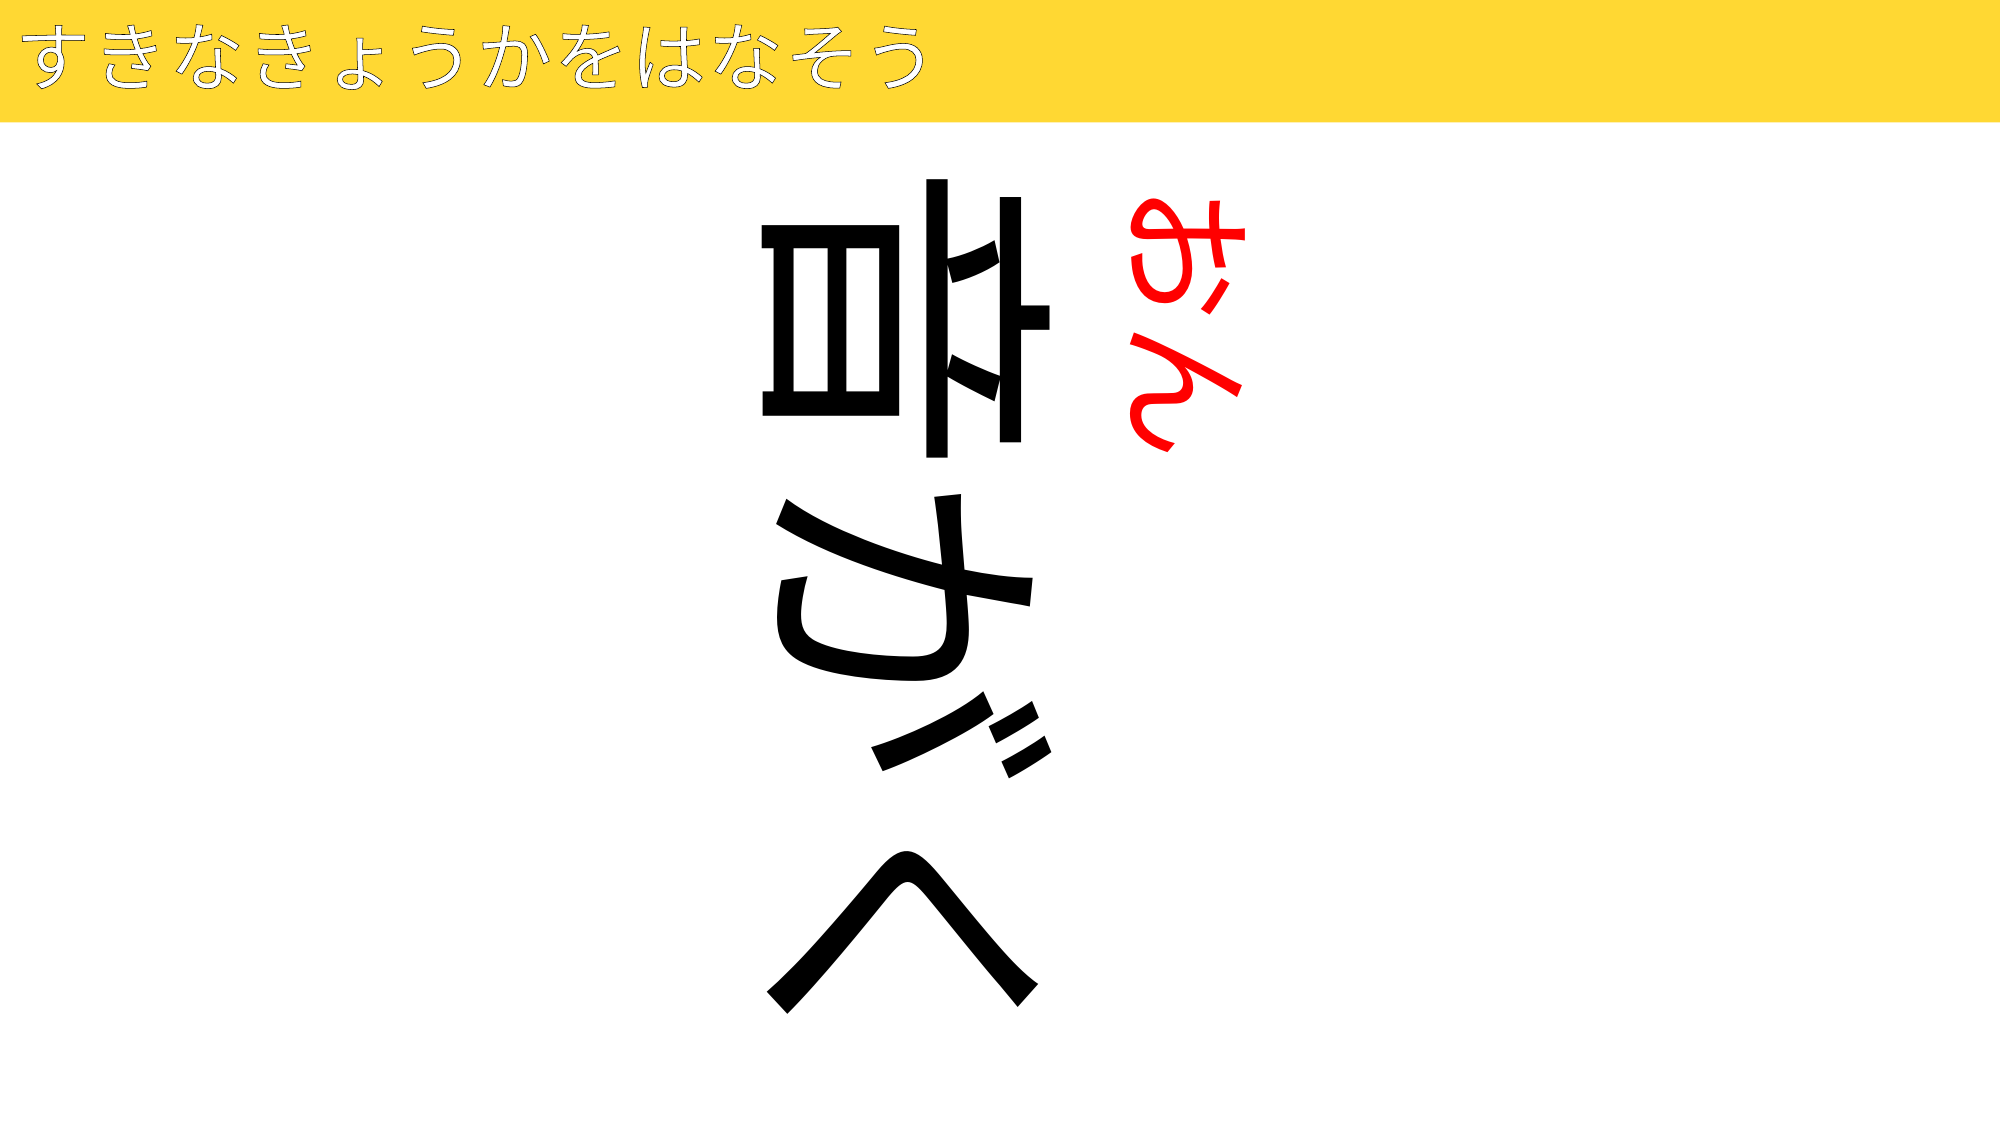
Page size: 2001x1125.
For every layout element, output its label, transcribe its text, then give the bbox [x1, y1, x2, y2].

title すきなきょうかをはなそう [0, 0, 1712, 123]
slide_number 50 [1712, 0, 2000, 123]
text_box 音がく [698, 147, 1108, 1125]
text_box おん [1083, 170, 1281, 463]
